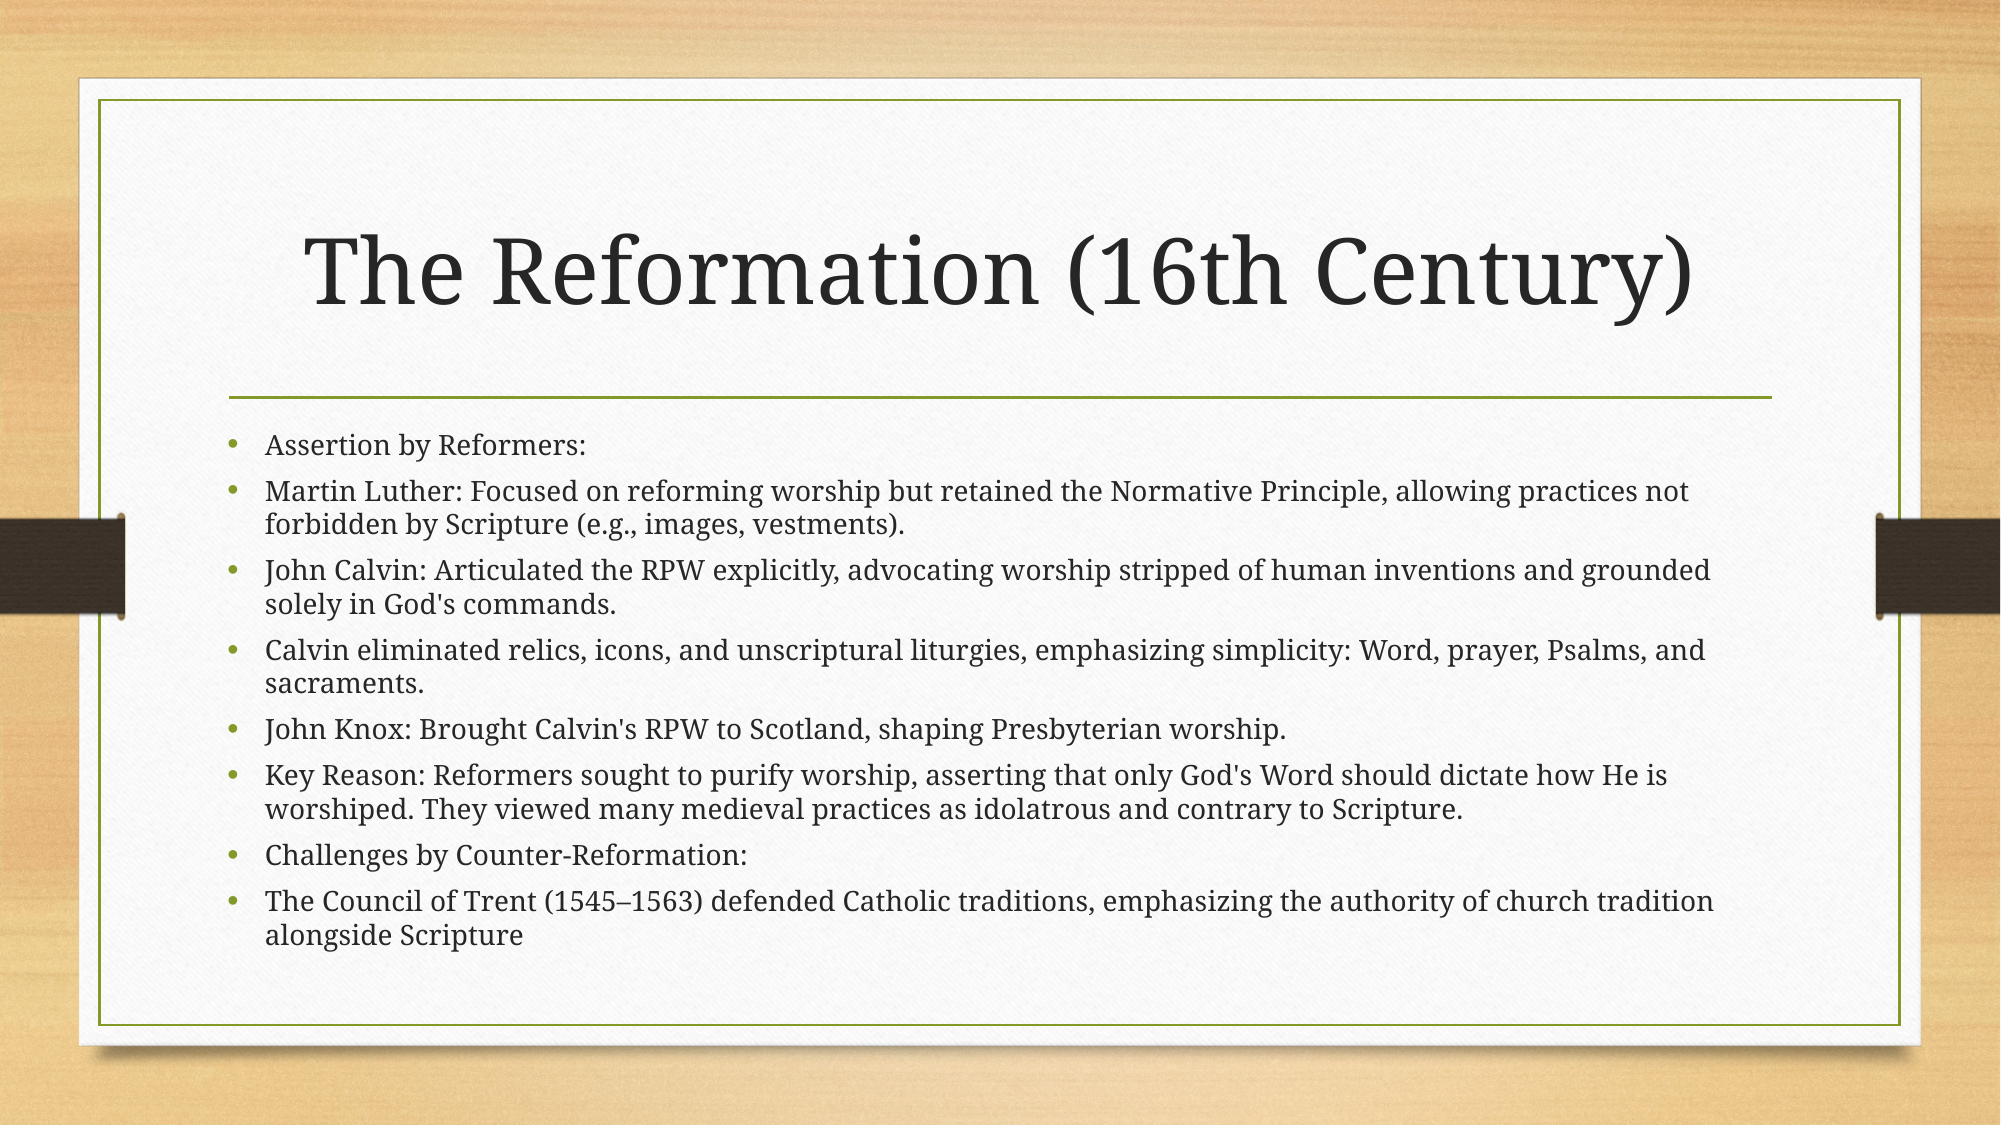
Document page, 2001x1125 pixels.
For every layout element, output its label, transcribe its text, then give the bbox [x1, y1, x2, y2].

title The Reformation (16th Century) [212, 161, 1788, 375]
list Assertion by Reformers: Martin Luther: Focused on reforming worship but retained the Normative Principle, allowing practices not forbidden by Scripture (e.g., images, vestments). John Calvin: Articulated the RPW explicitly, advocating worship stripped of human inventions and grounded solely in God's commands. Calvin eliminated relics, icons, and unscriptural liturgies, emphasizing simplicity: Word, prayer, Psalms, and sacraments. John Knox: Brought Calvin's RPW to Scotland, shaping Presbyterian worship. Key Reason: Reformers sought to purify worship, asserting that only God's Word should dictate how He is worshiped. They viewed many medieval practices as idolatrous and contrary to Scripture. Challenges by Counter-Reformation: The Council of Trent (1545–1563) defended Catholic traditions, emphasizing the authority of church tradition alongside Scripture [212, 419, 1788, 964]
picture [0, 0, 2001, 1125]
